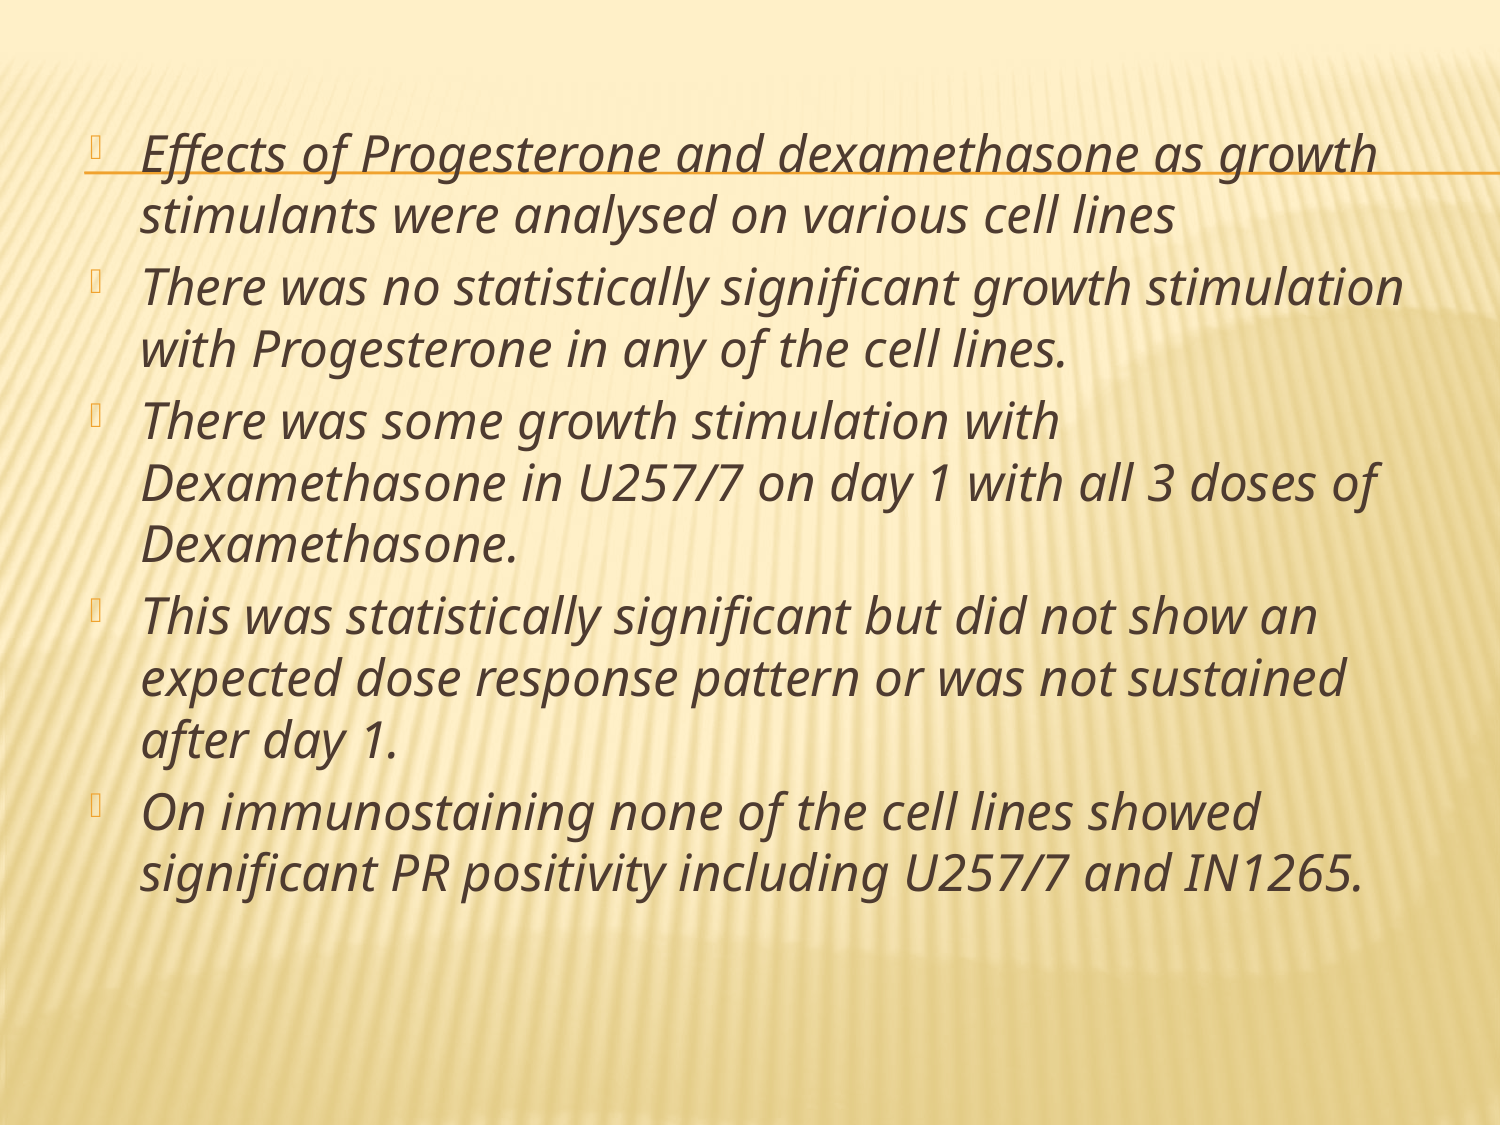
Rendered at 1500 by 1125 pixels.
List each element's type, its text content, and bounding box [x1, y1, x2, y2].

list Effects of Progesterone and dexamethasone as growth stimulants were analysed on various cell lines There was no statistically significant growth stimulation with Progesterone in any of the cell lines. There was some growth stimulation with Dexamethasone in U257/7 on day 1 with all 3 doses of Dexamethasone. This was statistically significant but did not show an expected dose response pattern or was not sustained after day 1. On immunostaining none of the cell lines showed significant PR positivity including U257/7 and IN1265. [75, 113, 1425, 1006]
